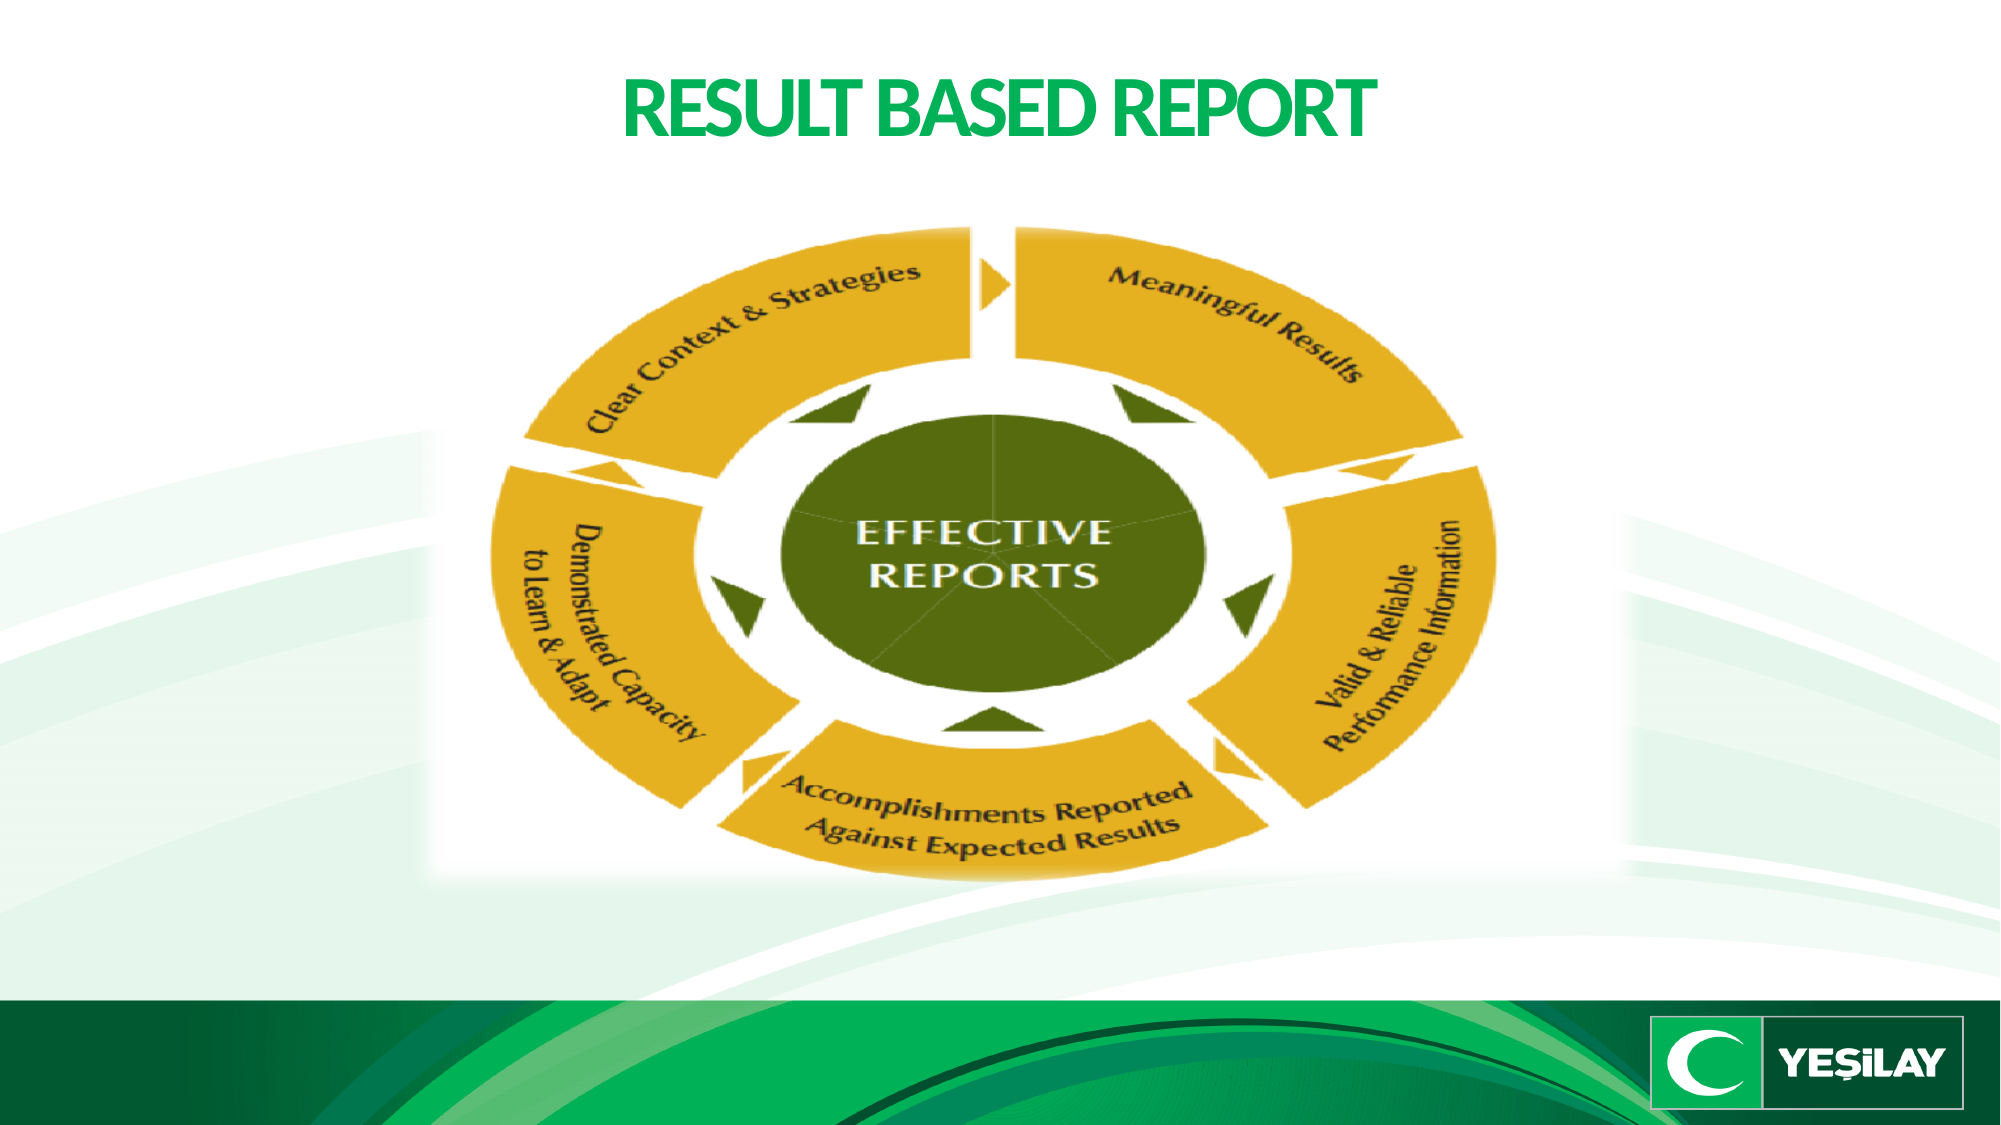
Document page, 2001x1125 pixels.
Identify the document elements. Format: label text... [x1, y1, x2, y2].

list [409, 208, 1650, 898]
picture [0, 0, 2001, 1125]
title RESULT BASED REPORT [161, 42, 1839, 173]
